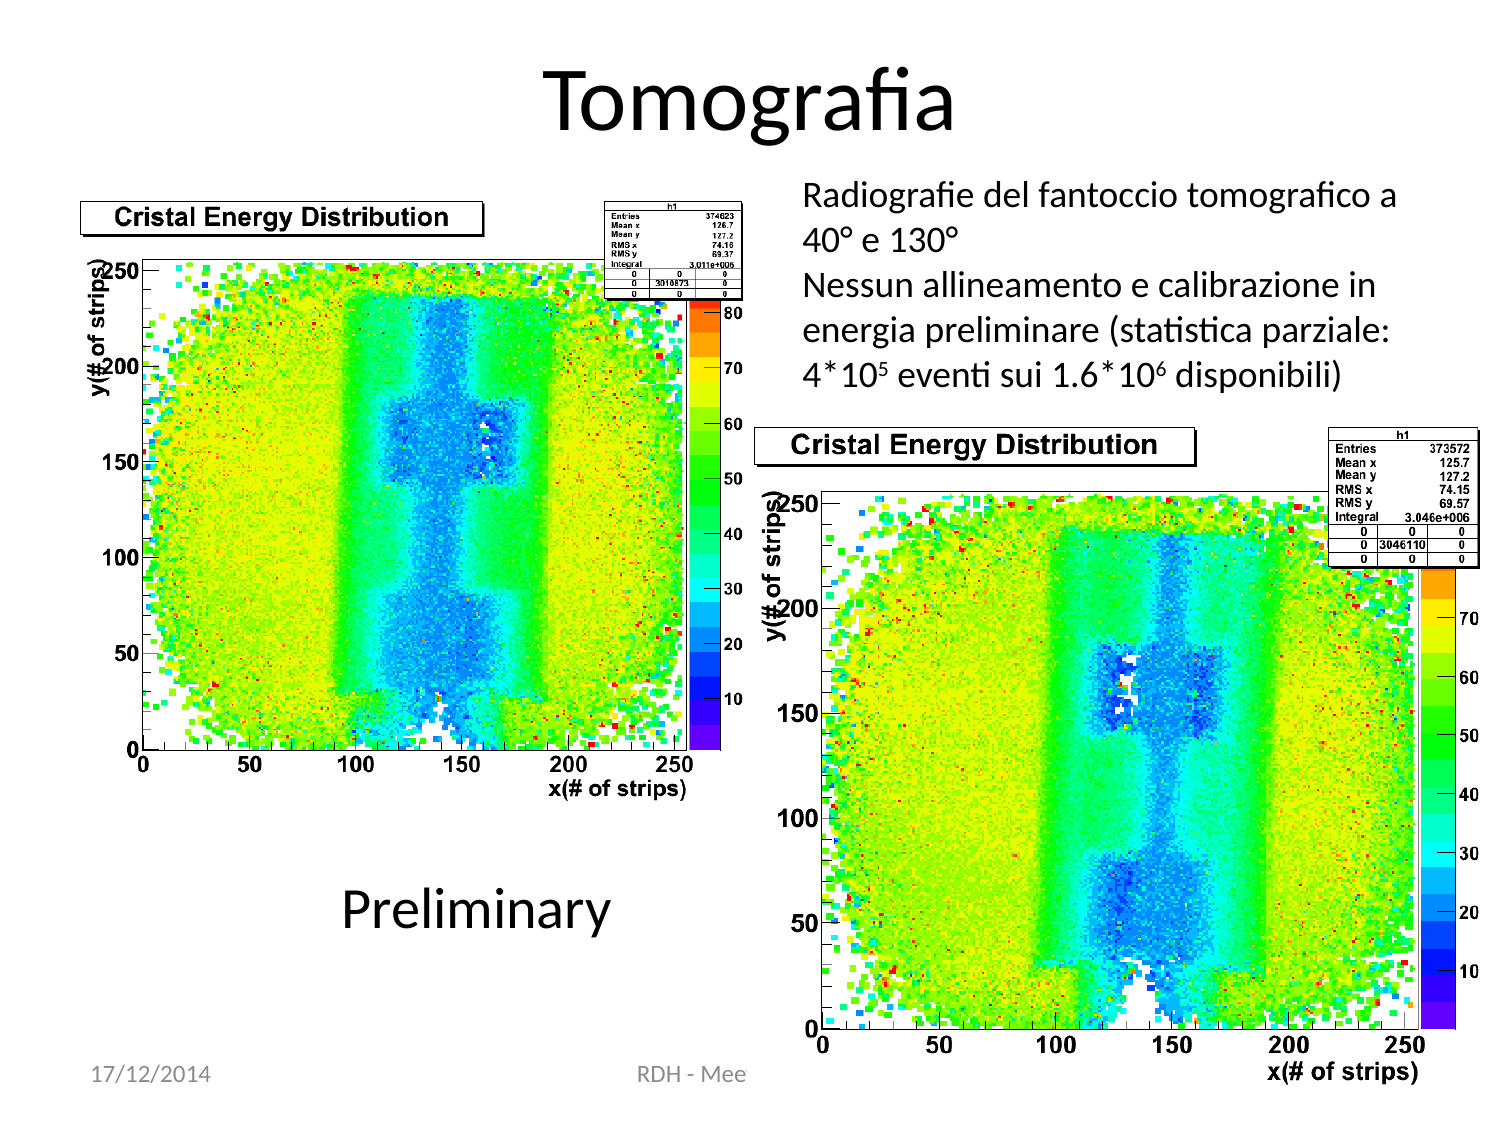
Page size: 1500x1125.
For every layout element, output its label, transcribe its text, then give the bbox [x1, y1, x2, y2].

text_box Radiografie del fantoccio tomografico a 40° e 130° Nessun allineamento e calibrazione in energia preliminare (statistica parziale: 4*105 eventi sui 1.6*106 disponibili) [787, 162, 1450, 423]
title Tomografia [75, 24, 1425, 163]
picture [73, 197, 1492, 1097]
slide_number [75, 1042, 425, 1103]
footer RDH - Meeting - Roma [512, 1042, 745, 1103]
text_box Preliminary [326, 862, 627, 948]
